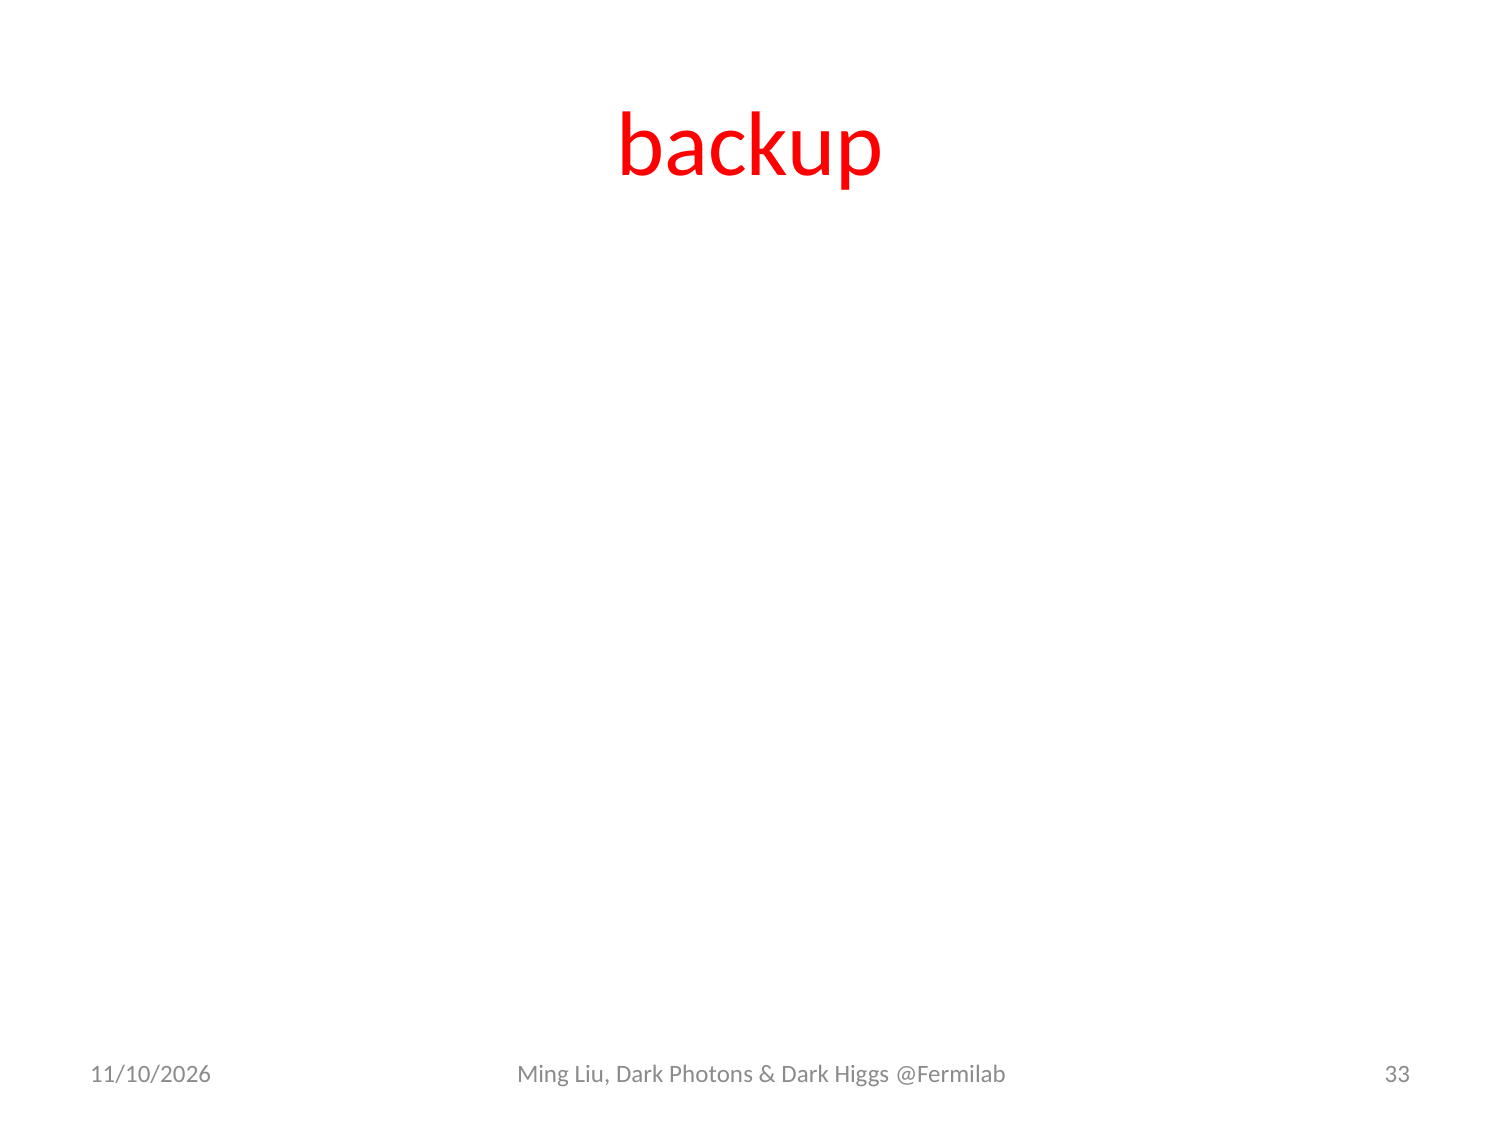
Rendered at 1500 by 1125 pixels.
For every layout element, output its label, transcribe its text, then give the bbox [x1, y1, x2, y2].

slide_number 33 [1074, 1042, 1425, 1103]
footer Ming Liu, Dark Photons & Dark Higgs @Fermilab [461, 1042, 1063, 1103]
title backup [75, 45, 1425, 233]
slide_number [75, 1042, 425, 1103]
